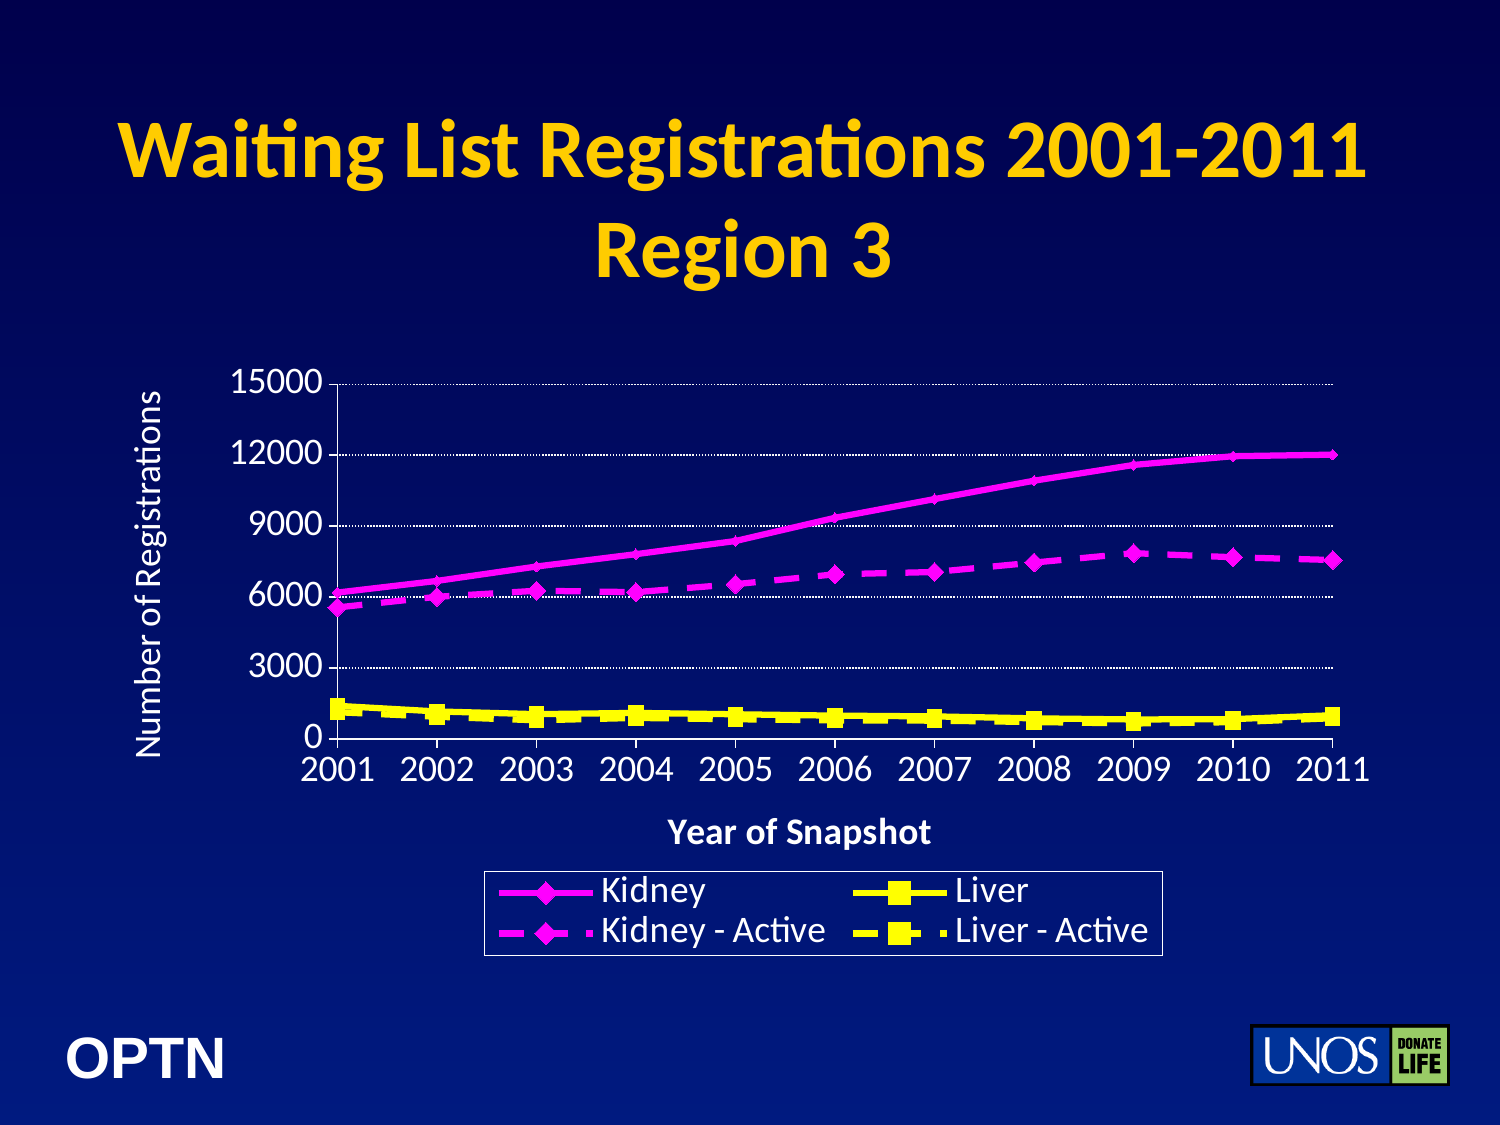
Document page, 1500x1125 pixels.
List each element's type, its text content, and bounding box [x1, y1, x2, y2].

title Waiting List Registrations 2001-2011 Region 3 [74, 99, 1413, 288]
chart [112, 349, 1388, 1026]
picture [1250, 1024, 1450, 1086]
